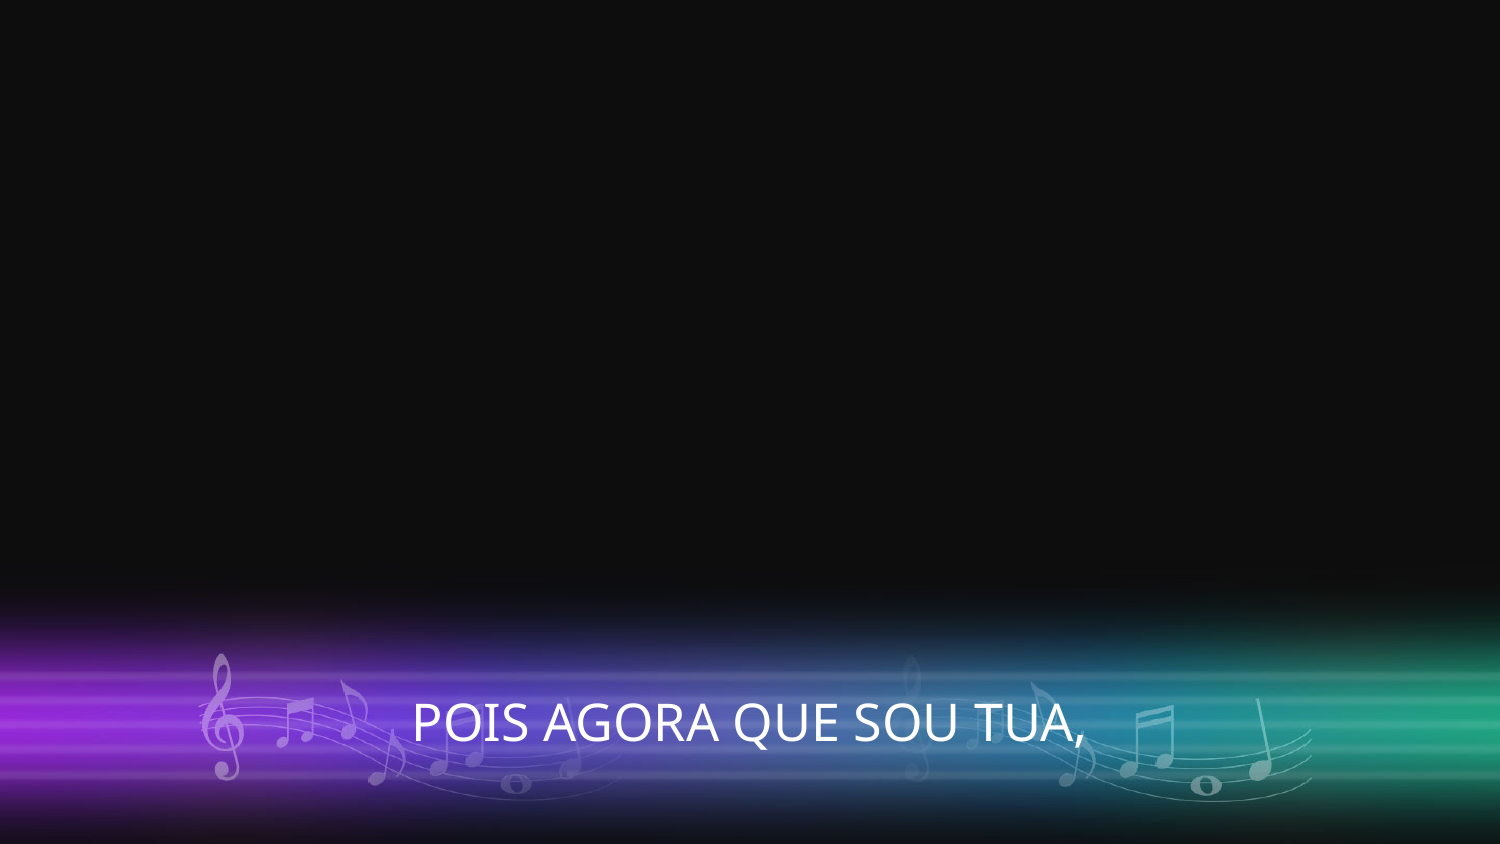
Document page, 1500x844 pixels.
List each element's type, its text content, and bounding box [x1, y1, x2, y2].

picture [0, 0, 1500, 844]
text_box POIS AGORA QUE SOU TUA, [312, 682, 1187, 760]
